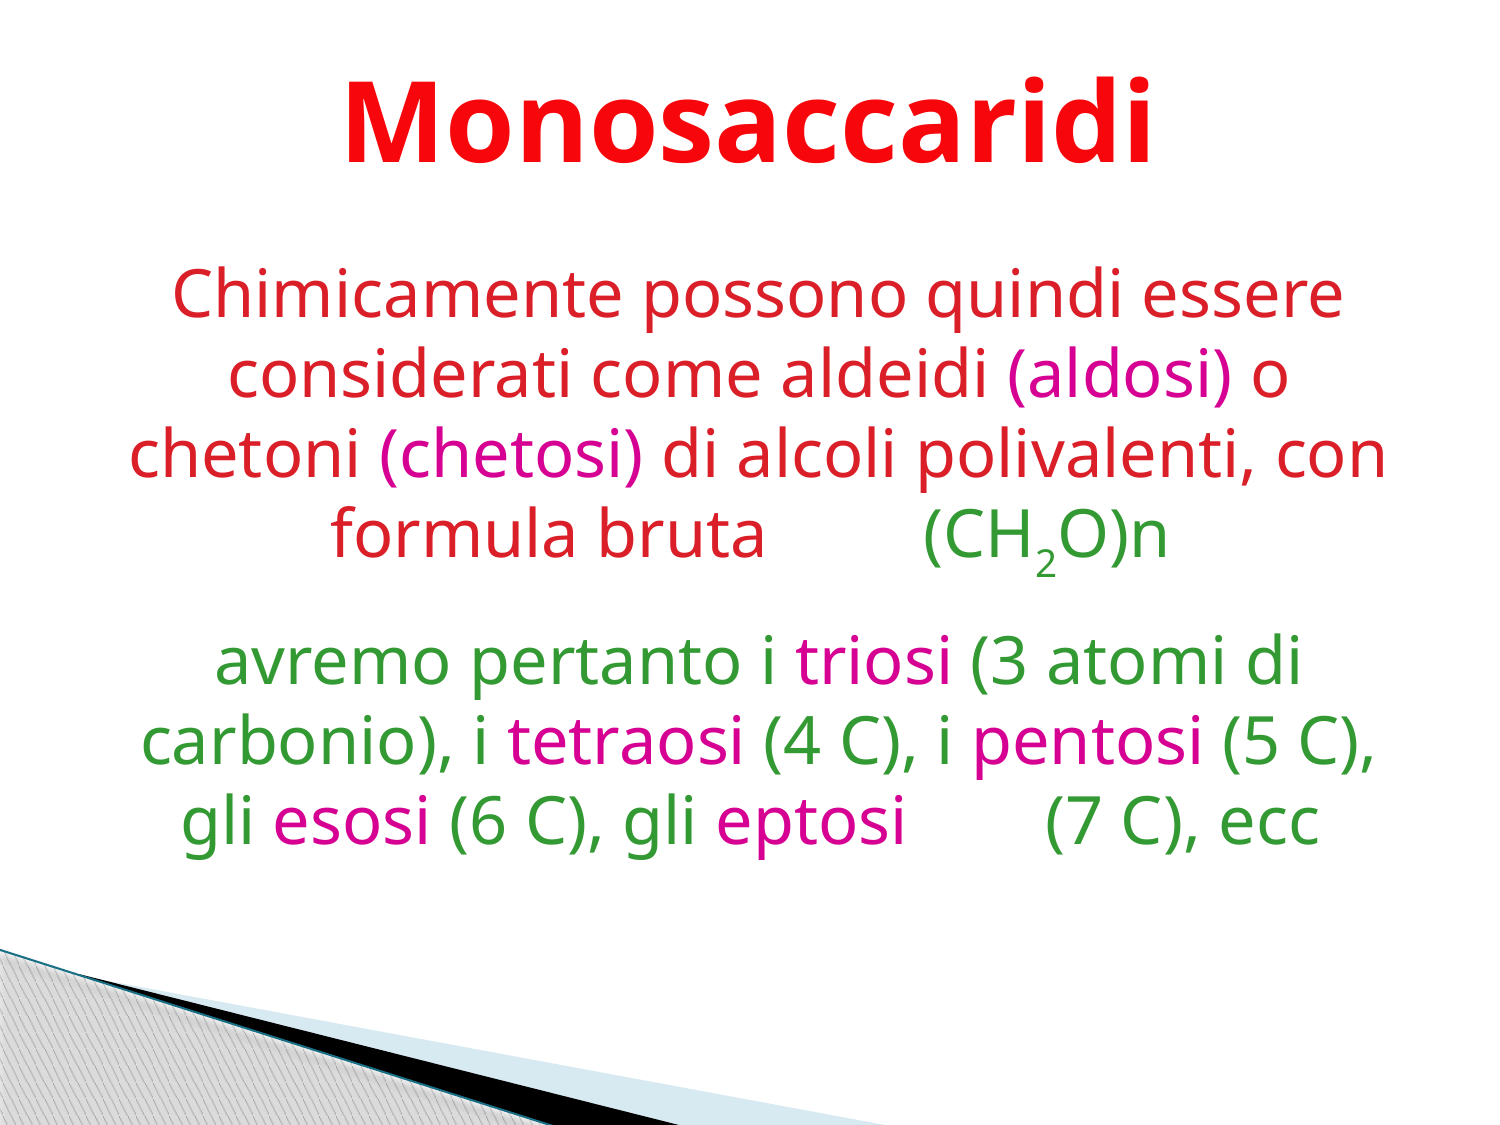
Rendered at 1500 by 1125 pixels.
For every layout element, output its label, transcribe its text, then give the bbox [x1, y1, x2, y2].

list Chimicamente possono quindi essere considerati come aldeidi (aldosi) o chetoni (chetosi) di alcoli polivalenti, con formula bruta (CH2O)n avremo pertanto i triosi (3 atomi di carbonio), i tetraosi (4 C), i pentosi (5 C), gli esosi (6 C), gli eptosi (7 C), ecc [75, 243, 1425, 986]
text_box Monosaccaridi [324, 42, 1173, 193]
